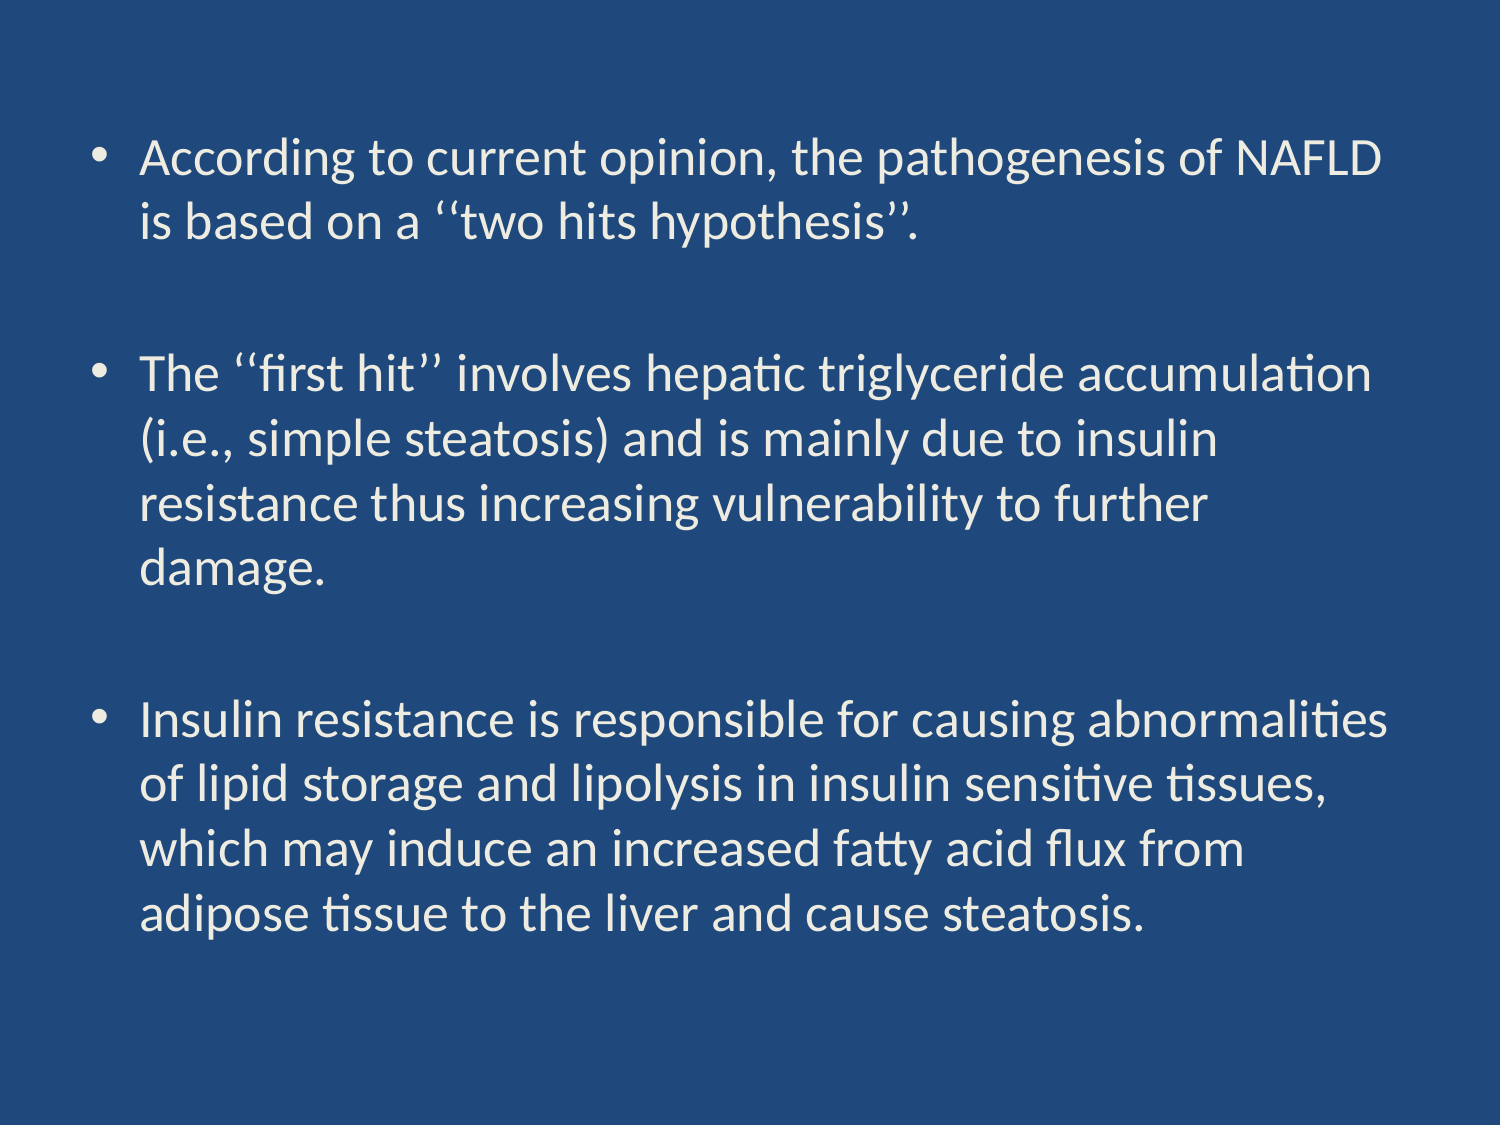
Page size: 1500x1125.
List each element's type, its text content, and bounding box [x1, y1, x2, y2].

list According to current opinion, the pathogenesis of NAFLD is based on a ‘‘two hits hypothesis’’. The ‘‘first hit’’ involves hepatic triglyceride accumulation (i.e., simple steatosis) and is mainly due to insulin resistance thus increasing vulnerability to further damage. Insulin resistance is responsible for causing abnormalities of lipid storage and lipolysis in insulin sensitive tissues, which may induce an increased fatty acid flux from adipose tissue to the liver and cause steatosis. [75, 113, 1425, 1005]
